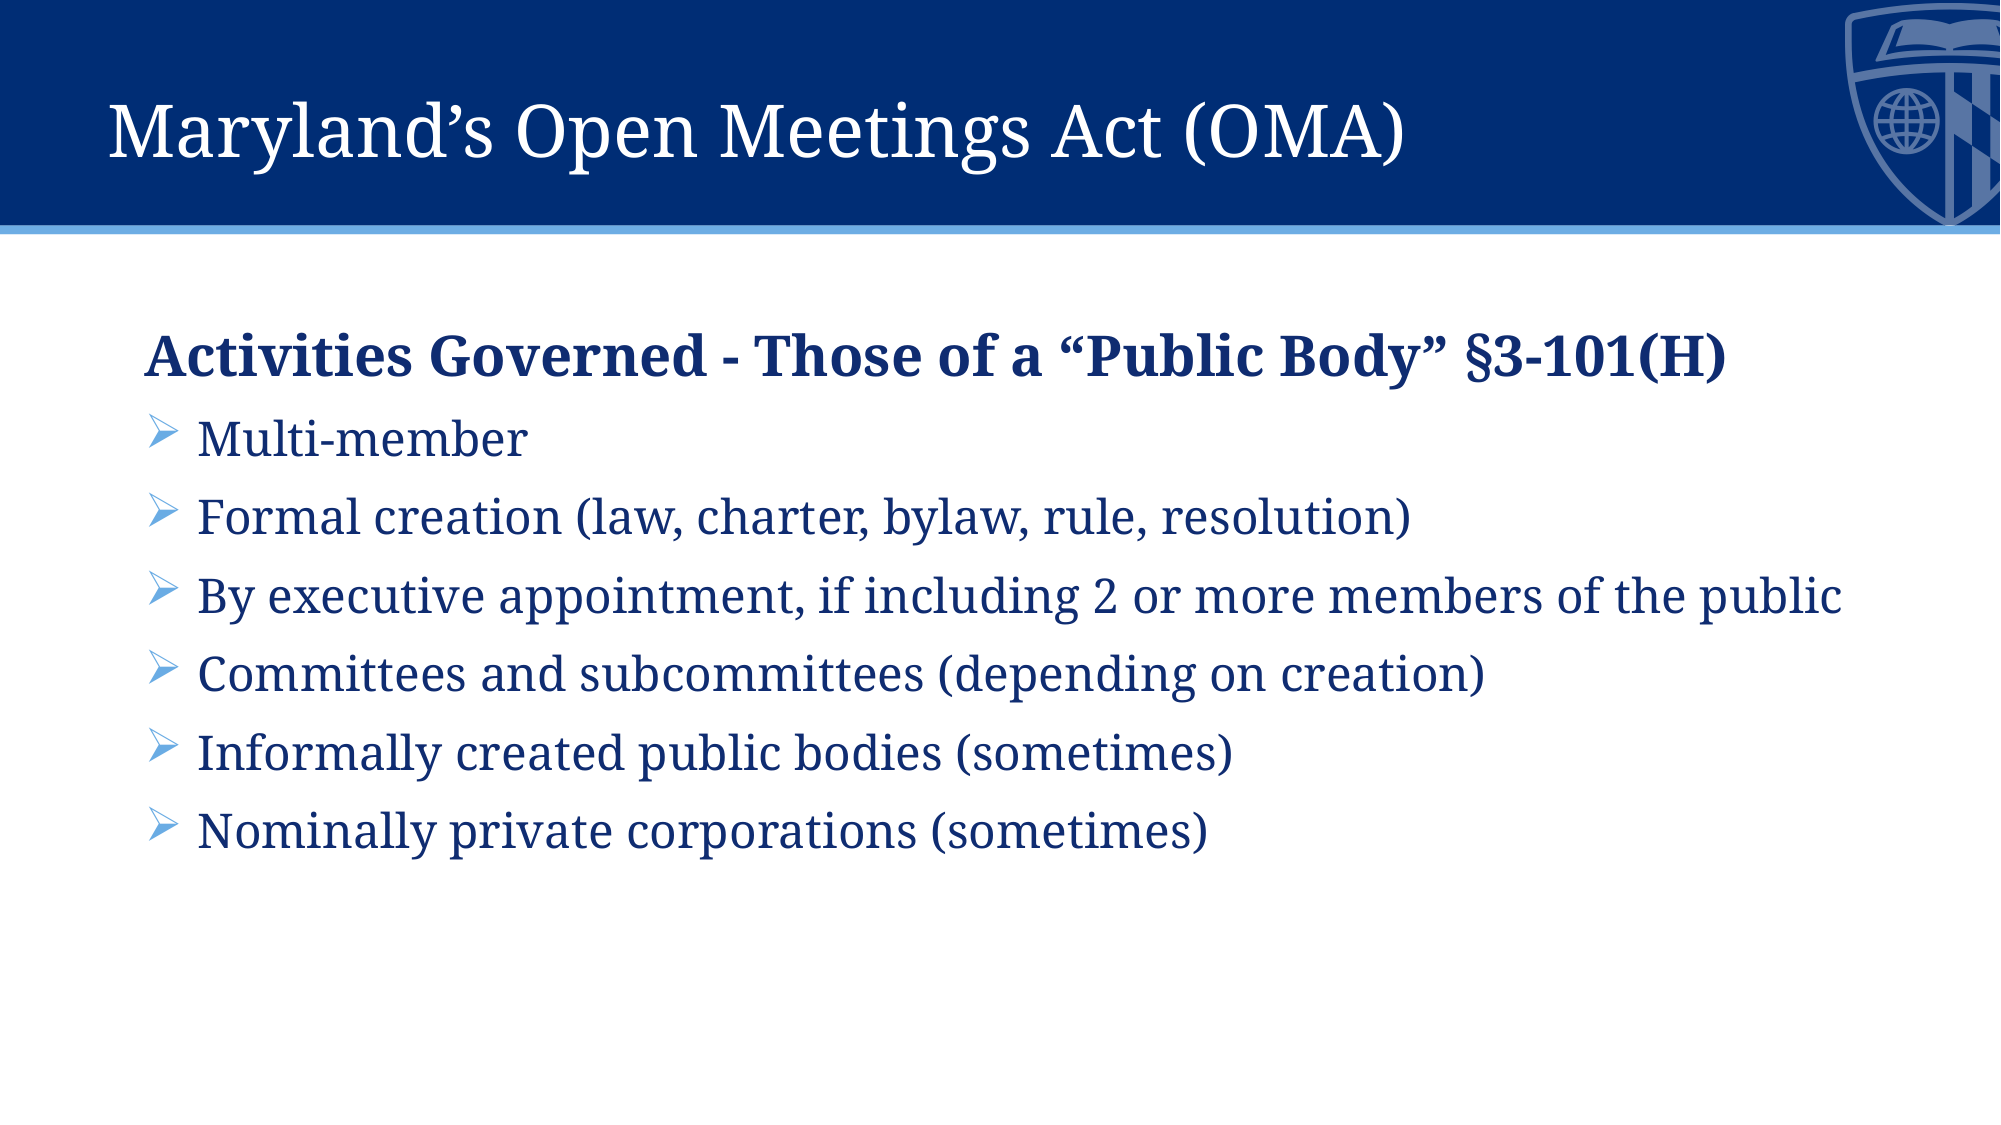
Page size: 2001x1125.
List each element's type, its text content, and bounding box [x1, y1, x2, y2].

list Activities Governed - Those of a “Public Body” §3-101(H) Multi-member Formal creation (law, charter, bylaw, rule, resolution) By executive appointment, if including 2 or more members of the public Committees and subcommittees (depending on creation) Informally created public bodies (sometimes) Nominally private corporations (sometimes) [136, 298, 1863, 1014]
title Maryland’s Open Meetings Act (OMA) [99, 82, 1451, 176]
